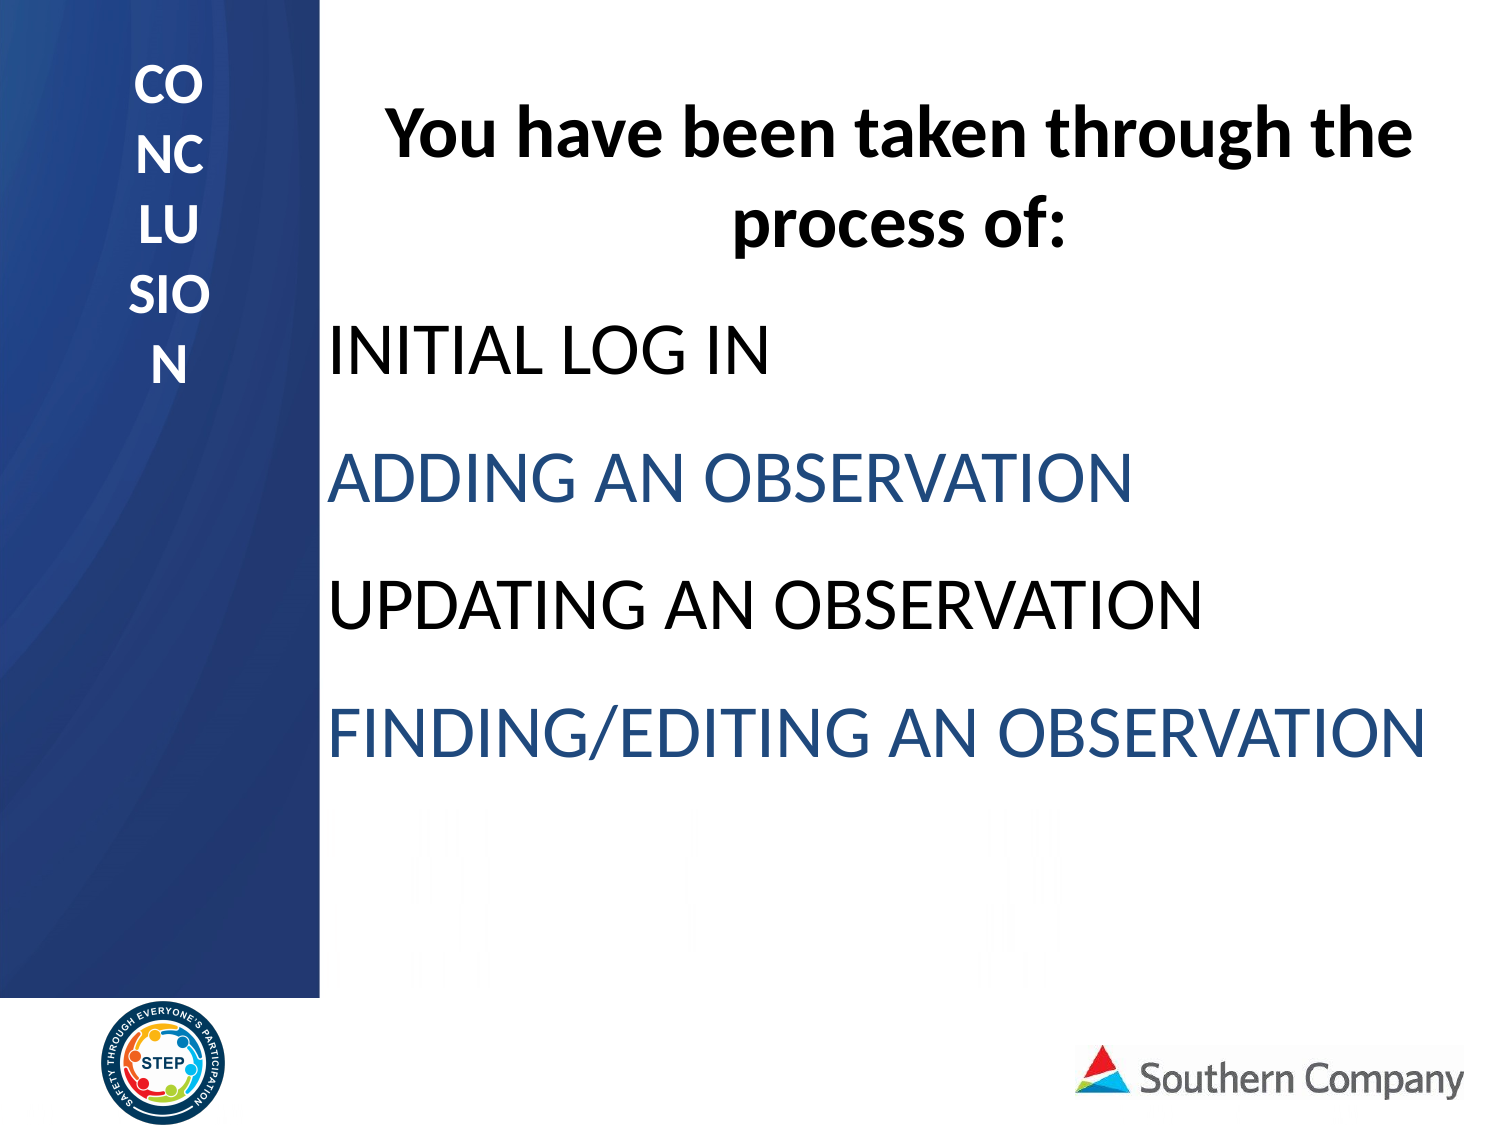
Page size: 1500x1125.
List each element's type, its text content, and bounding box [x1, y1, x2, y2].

text_box CONCLUSION [112, 37, 227, 403]
picture [0, 0, 1500, 1125]
text_box You have been taken through the process of: INITIAL LOG IN ADDING AN OBSERVATION UPDATING AN OBSERVATION FINDING/EDITING AN OBSERVATION [312, 74, 1488, 870]
